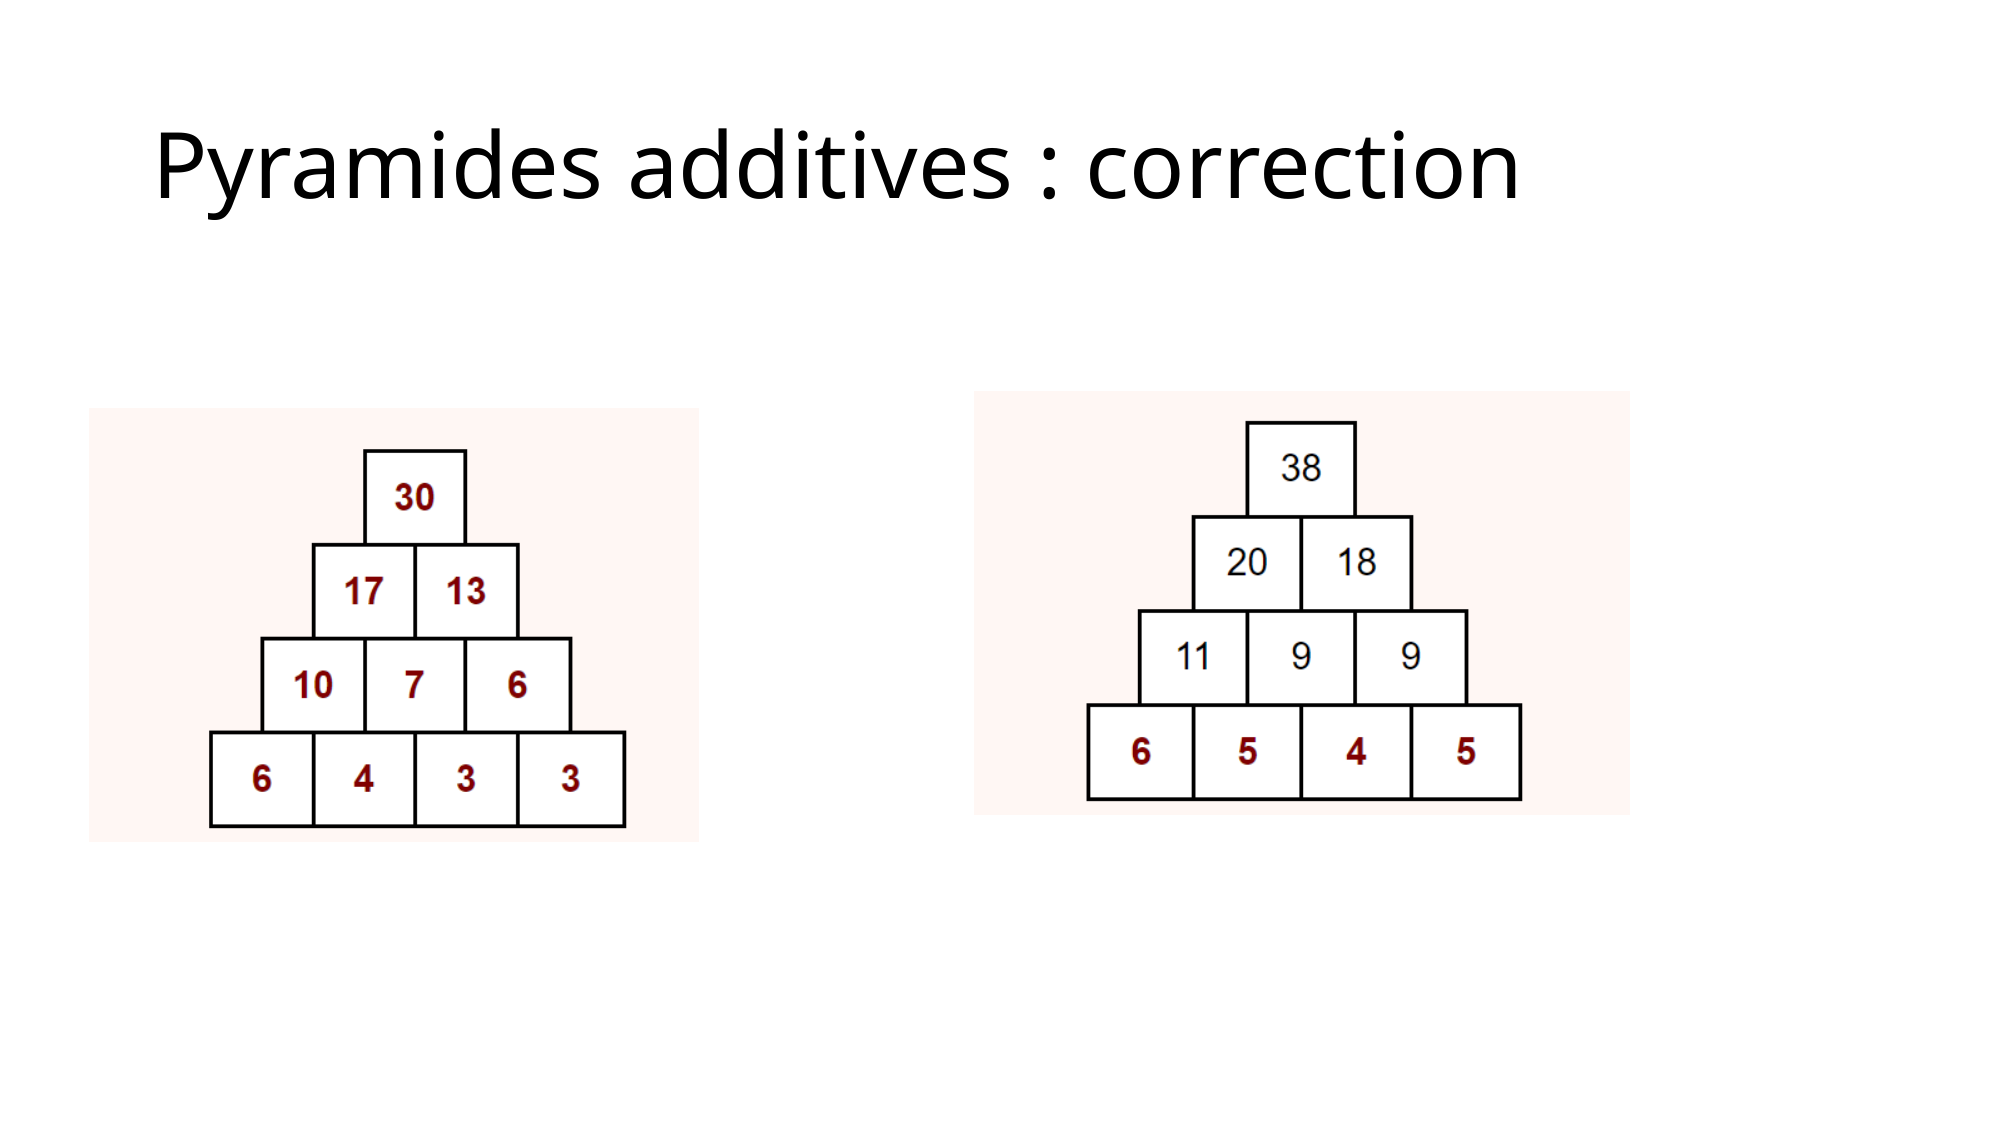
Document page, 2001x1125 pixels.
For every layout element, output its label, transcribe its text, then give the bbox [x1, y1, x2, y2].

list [89, 408, 699, 842]
picture [974, 391, 1630, 815]
title Pyramides additives : correction [137, 59, 1863, 278]
